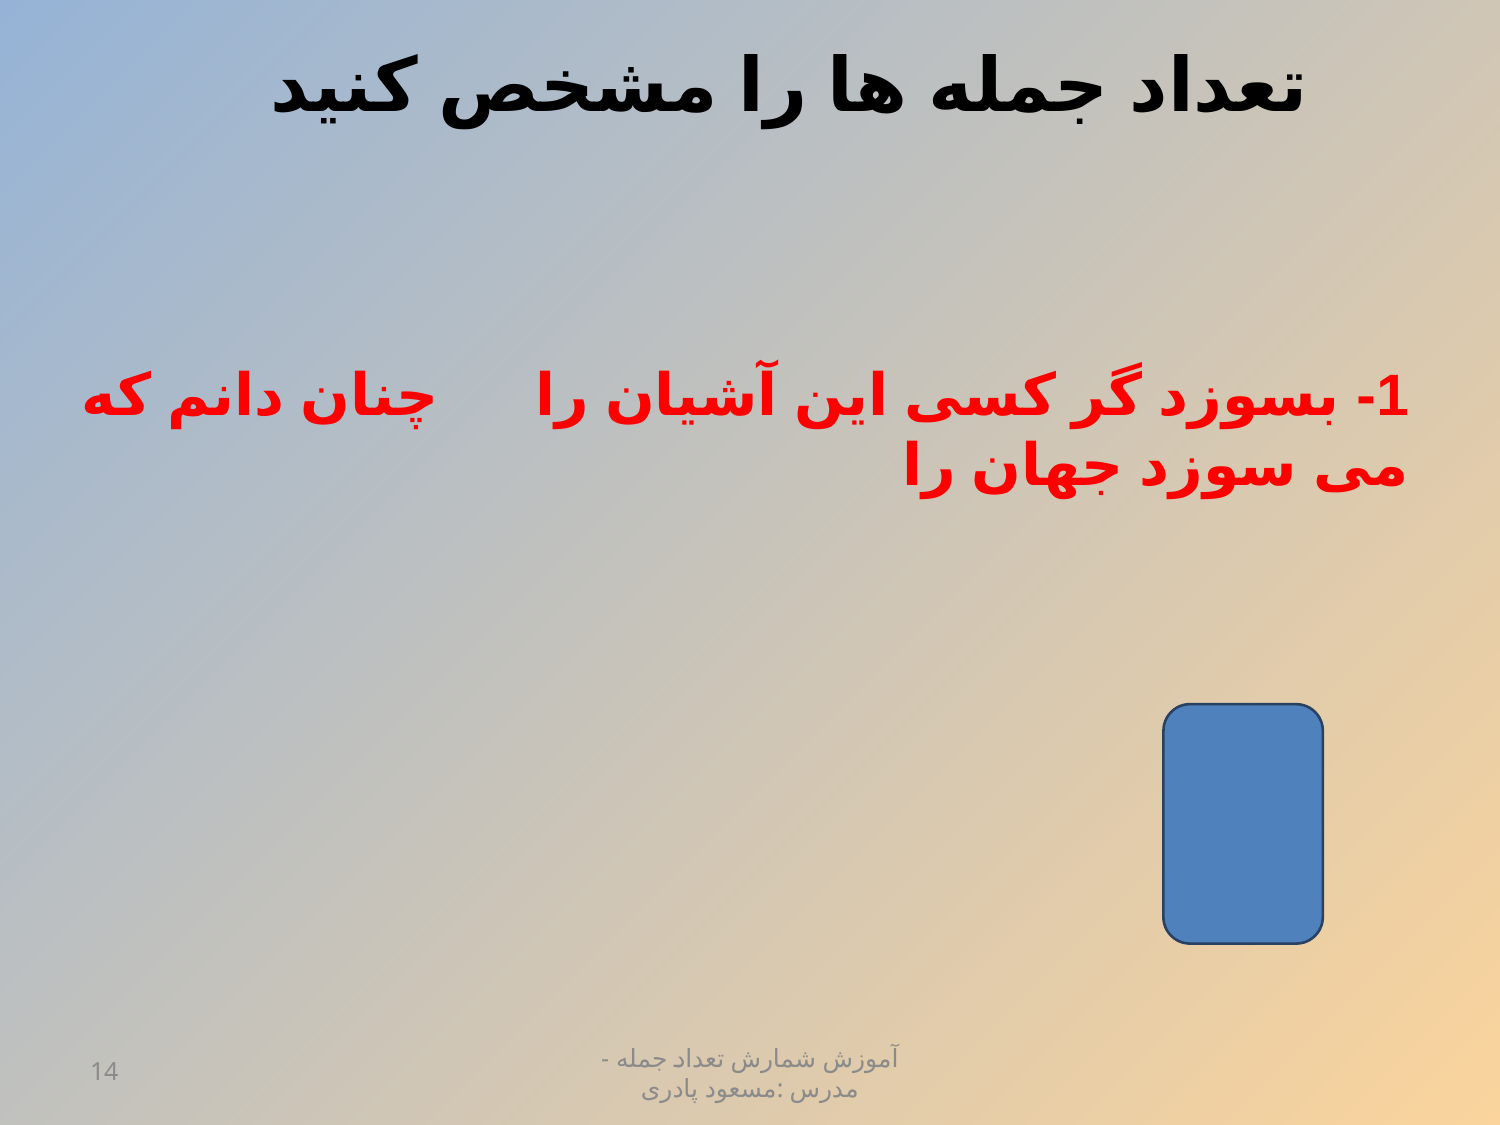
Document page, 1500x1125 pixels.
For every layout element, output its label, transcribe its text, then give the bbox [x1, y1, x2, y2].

footer آموزش شمارش تعداد جمله - مدرس :مسعود پادری [512, 1042, 988, 1103]
text_box 3 [1163, 928, 1175, 942]
text_box 1- بسوزد گر کسی این آشیان را چنان دانم که می سوزد جهان را [53, 349, 1424, 505]
slide_number 14 [75, 1042, 425, 1103]
text_box [1162, 702, 1325, 945]
text_box تعداد جمله ها را مشخص کنید [147, 28, 1323, 134]
